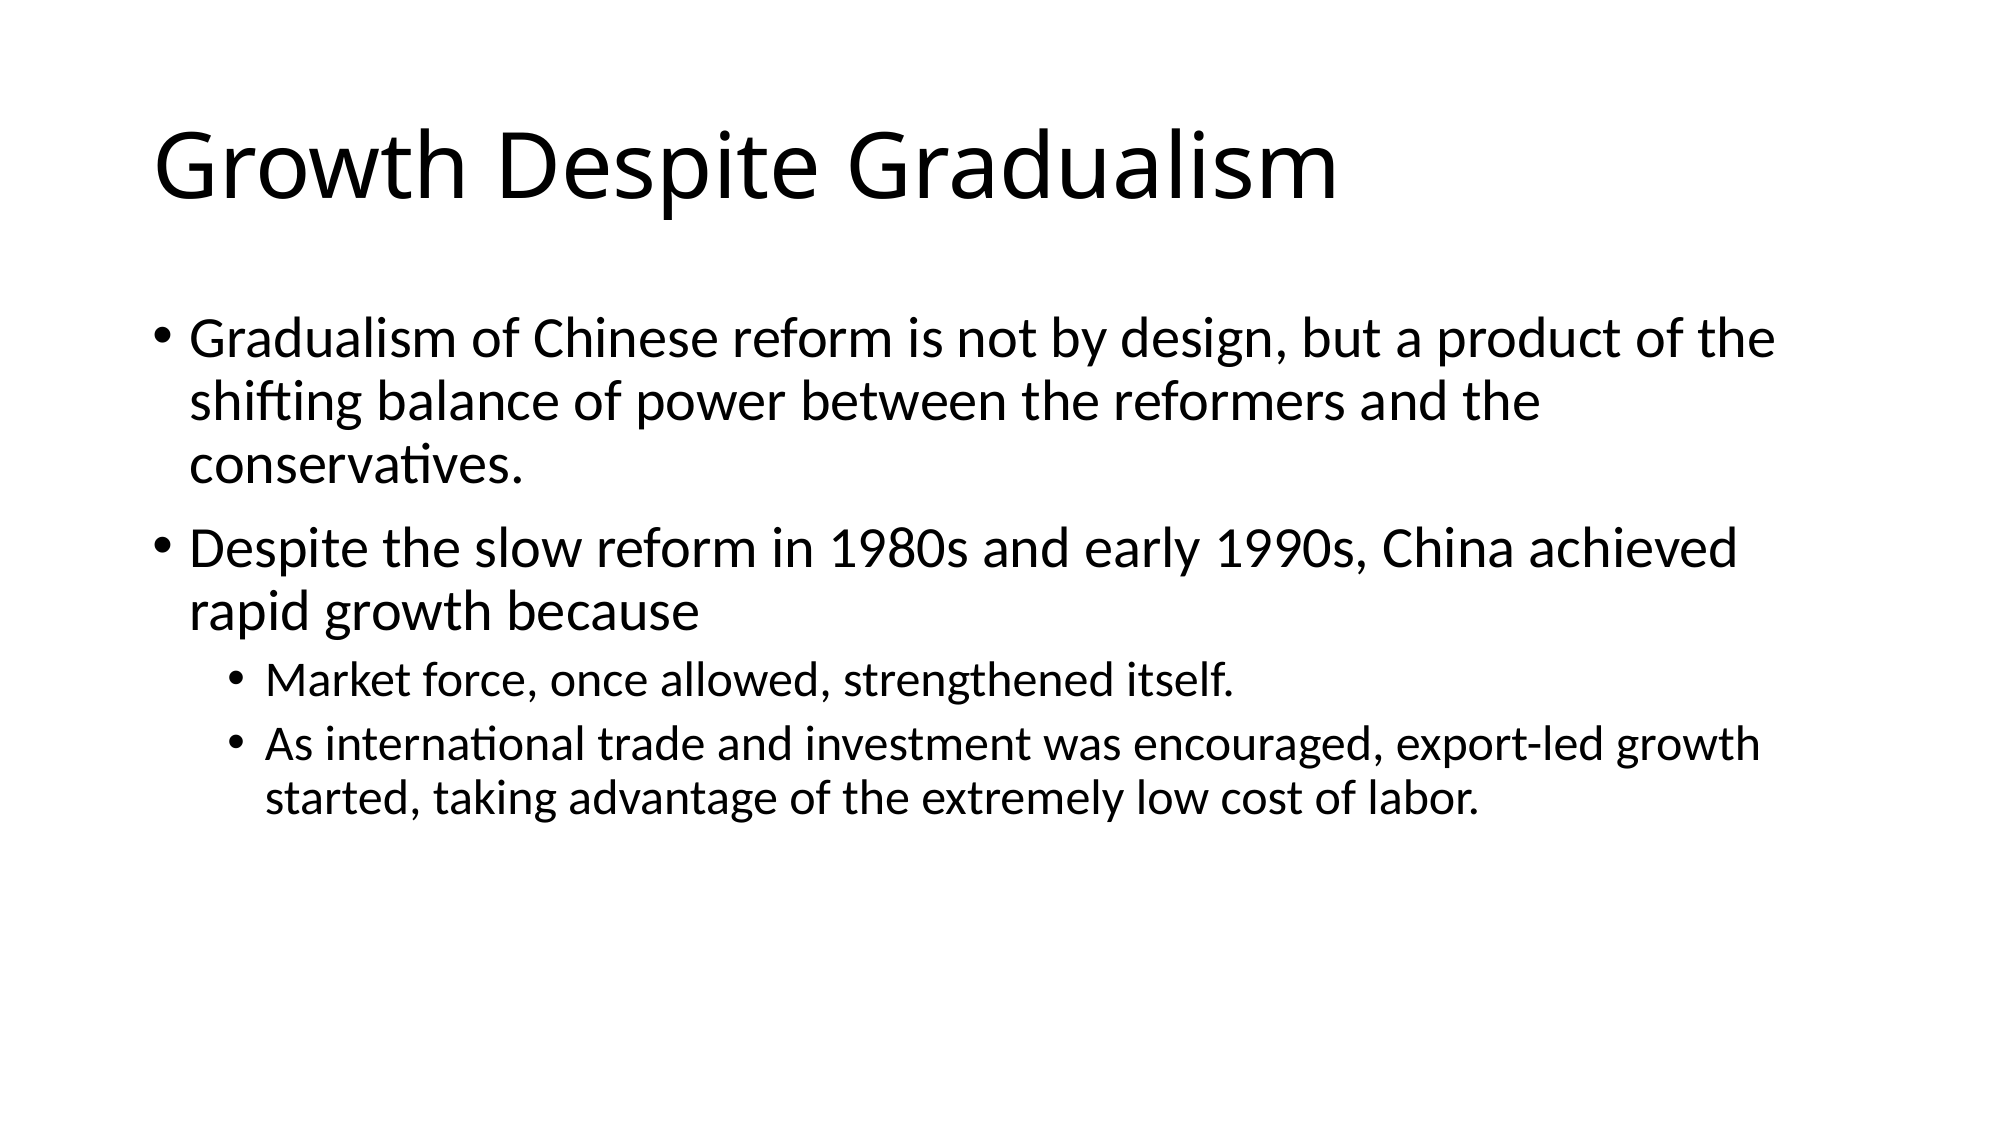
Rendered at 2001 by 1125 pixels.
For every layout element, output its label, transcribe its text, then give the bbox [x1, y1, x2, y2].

list Gradualism of Chinese reform is not by design, but a product of the shifting balance of power between the reformers and the conservatives. Despite the slow reform in 1980s and early 1990s, China achieved rapid growth because Market force, once allowed, strengthened itself. As international trade and investment was encouraged, export-led growth started, taking advantage of the extremely low cost of labor. [137, 299, 1863, 1014]
title Growth Despite Gradualism [137, 59, 1863, 278]
